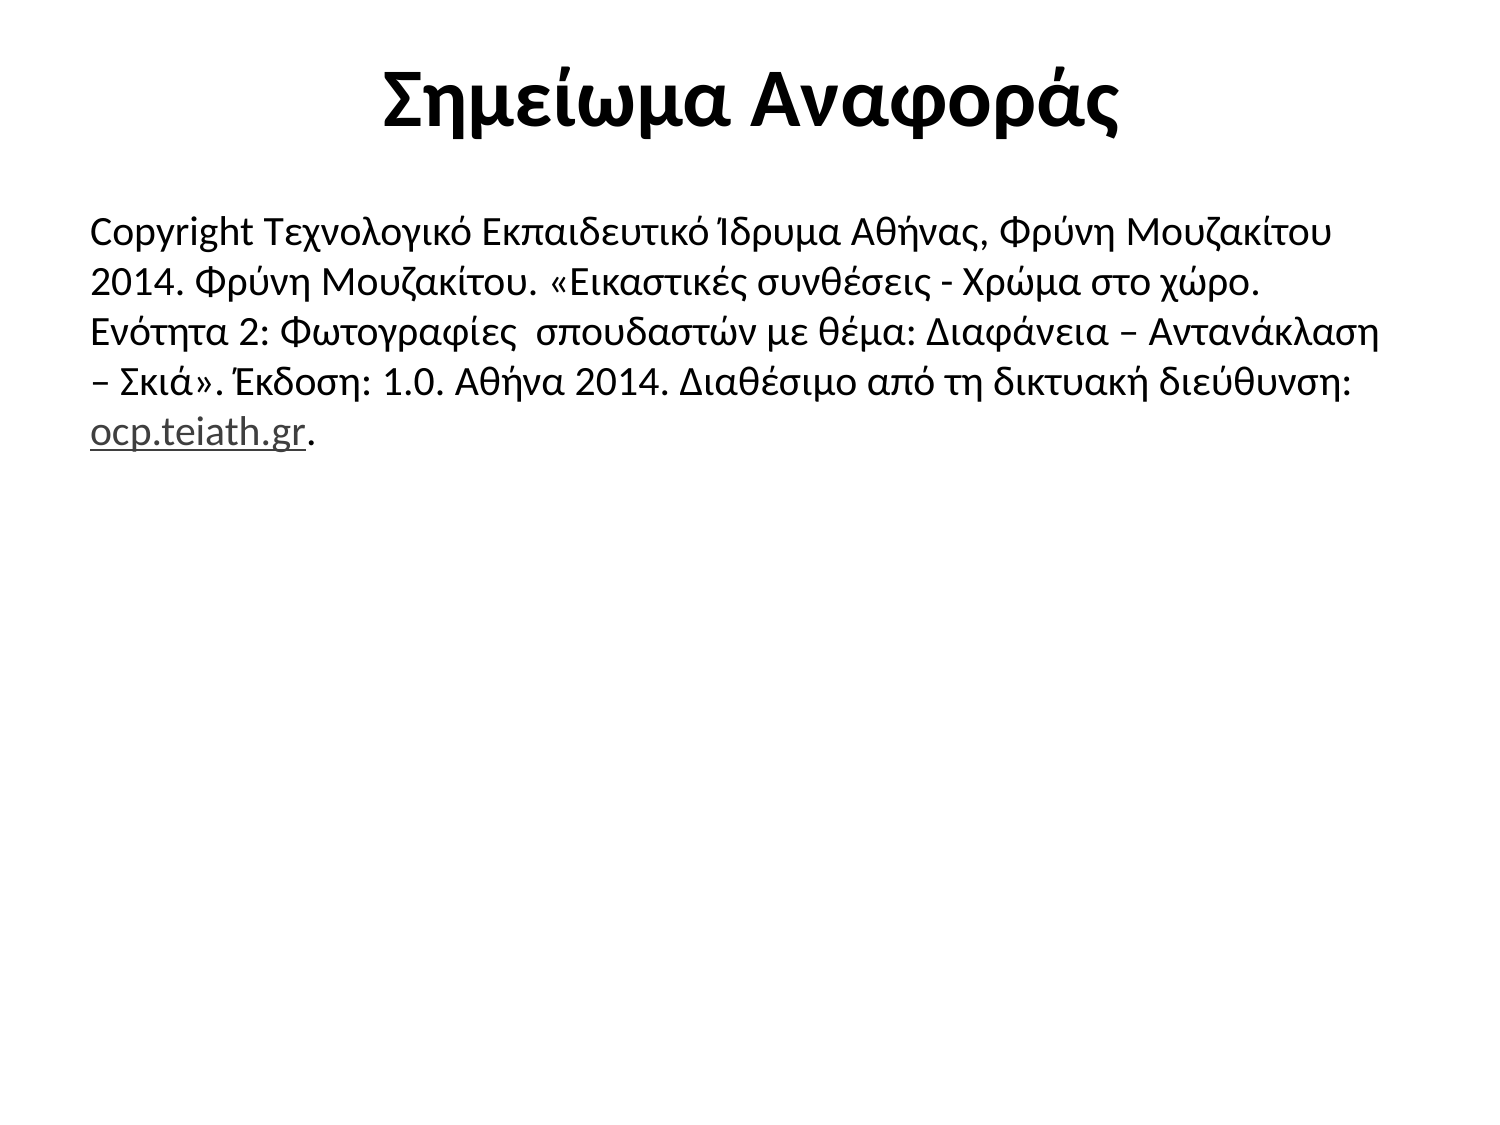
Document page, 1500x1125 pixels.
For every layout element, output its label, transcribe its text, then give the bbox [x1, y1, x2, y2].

title Σημείωμα Αναφοράς [76, 19, 1427, 169]
list Copyright Τεχνολογικό Εκπαιδευτικό Ίδρυμα Αθήνας, Φρύνη Μουζακίτου 2014. Φρύνη Μουζακίτου. «Εικαστικές συνθέσεις - Χρώμα στο χώρο. Ενότητα 2: Φωτογραφίες σπουδαστών με θέμα: Διαφάνεια – Αντανάκλαση – Σκιά». Έκδοση: 1.0. Αθήνα 2014. Διαθέσιμο από τη δικτυακή διεύθυνση: ocp.teiath.gr. [75, 196, 1425, 1024]
